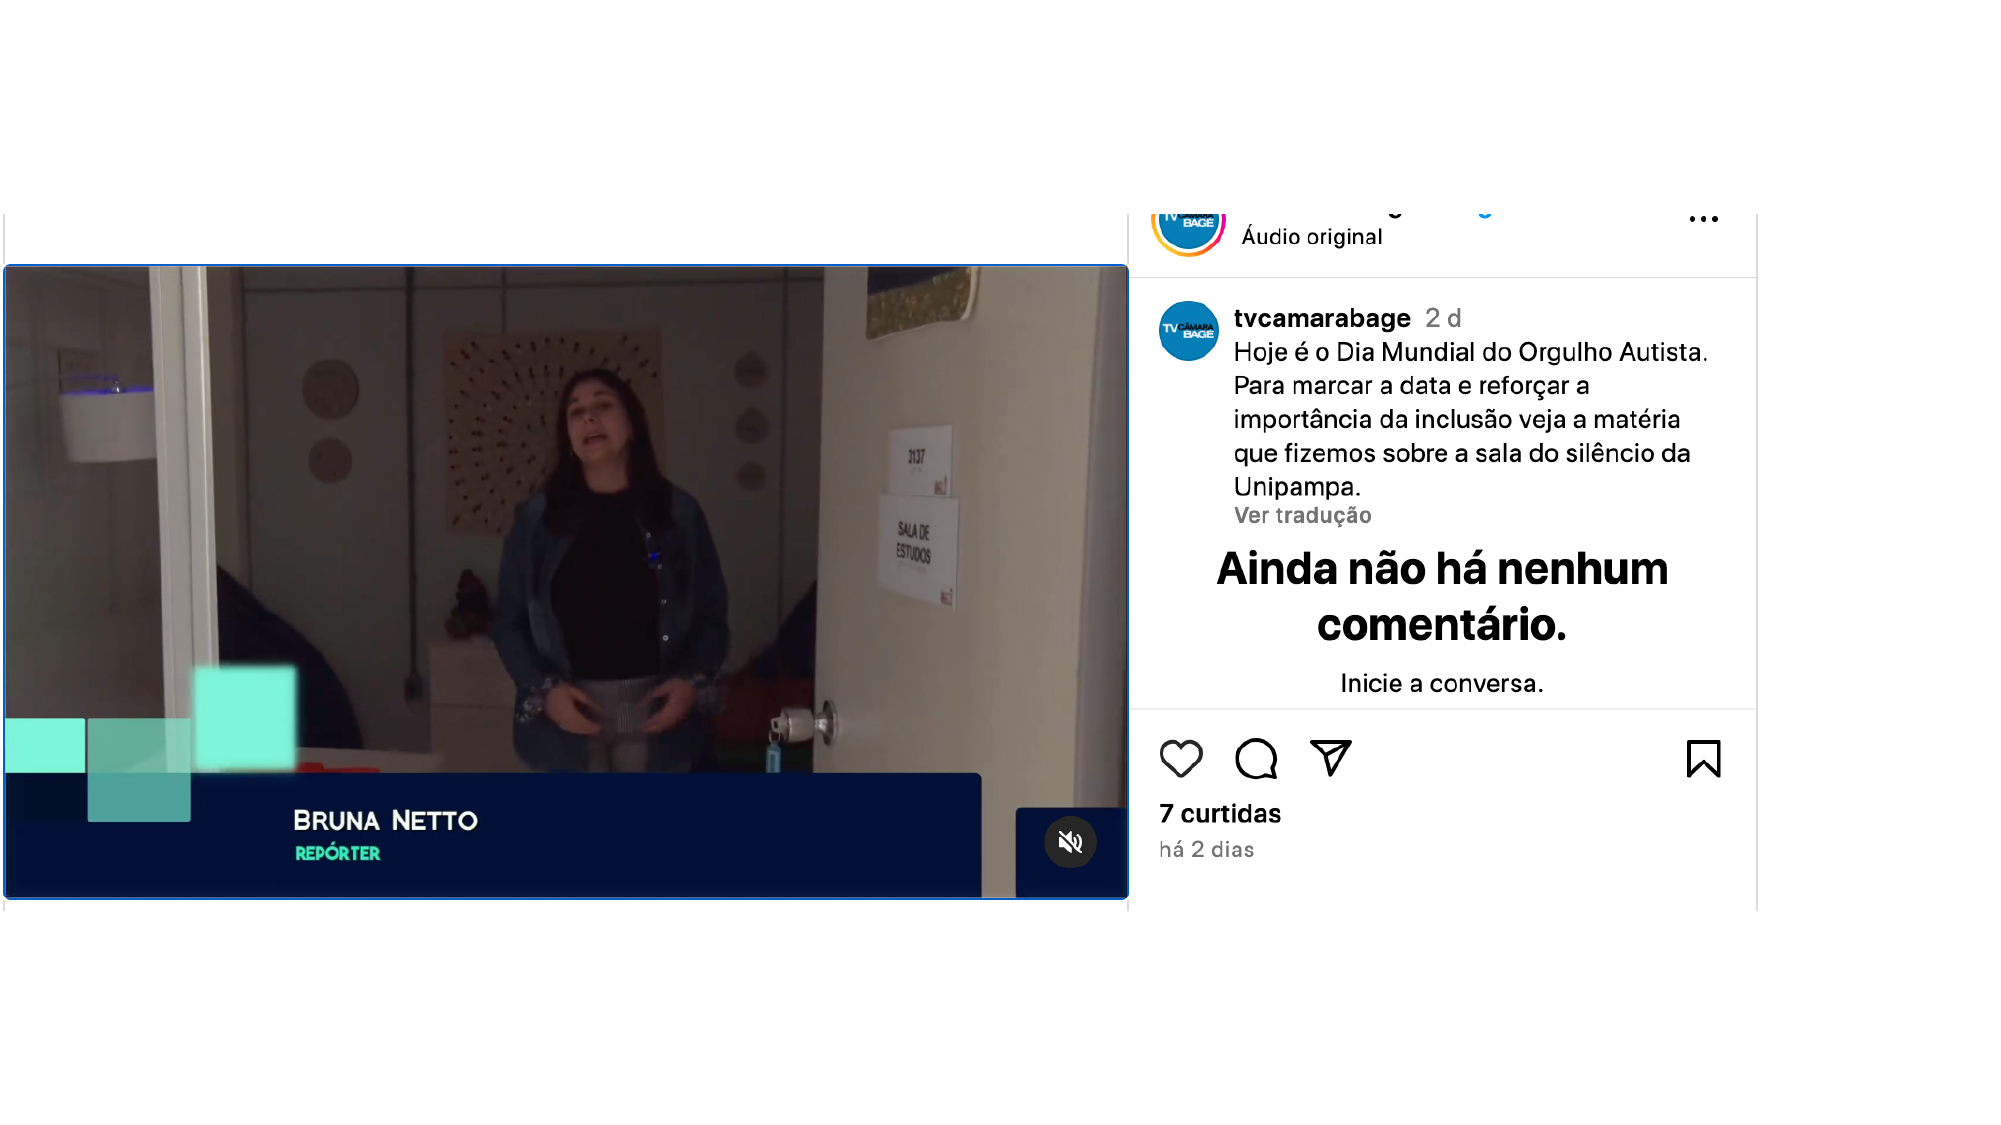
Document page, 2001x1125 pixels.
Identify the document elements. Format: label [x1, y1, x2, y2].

picture [1184, 214, 1213, 227]
picture [0, 214, 2000, 911]
picture [1166, 214, 1176, 220]
